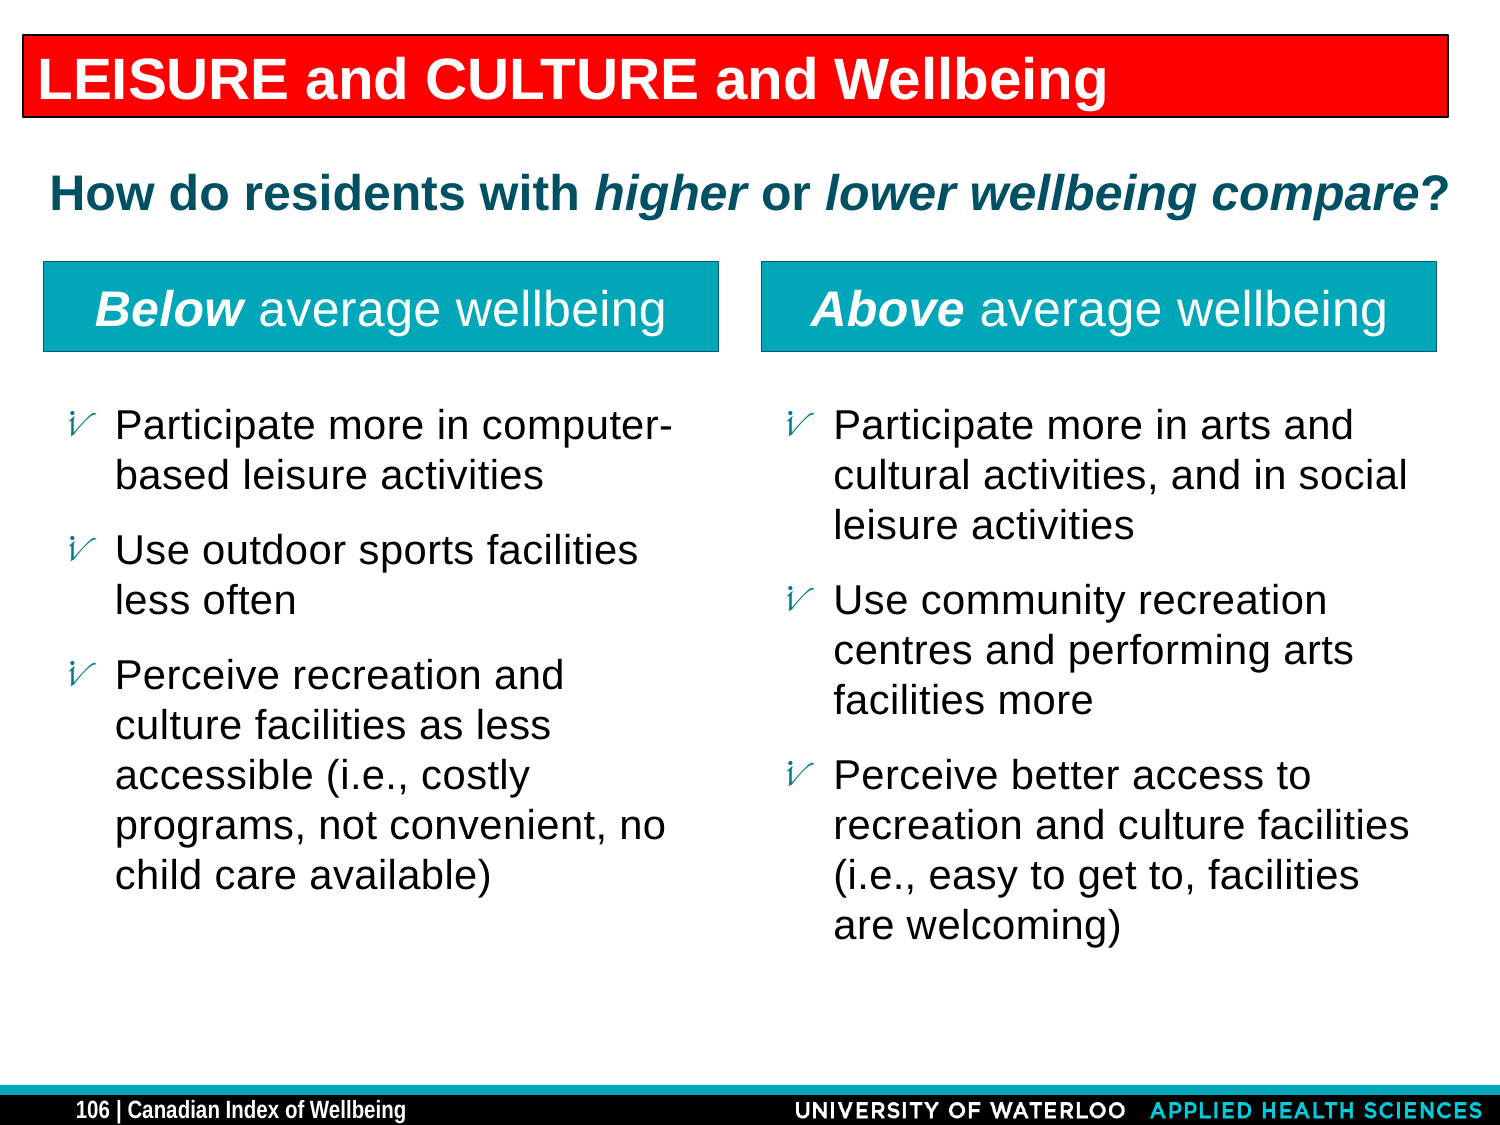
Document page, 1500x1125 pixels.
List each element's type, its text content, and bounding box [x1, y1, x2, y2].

picture [0, 1095, 1500, 1125]
picture [58, 525, 98, 570]
picture [58, 400, 98, 445]
picture [776, 750, 816, 795]
picture [776, 575, 816, 620]
list Participate more in arts and cultural activities, and in social leisure activities Use community recreation centres and performing arts facilities more Perceive better access to recreation and culture facilities (i.e., easy to get to, facilities are welcoming) [761, 390, 1448, 1039]
list Above average wellbeing [761, 261, 1437, 352]
picture [776, 400, 816, 445]
picture [58, 650, 98, 695]
text_box LEISURE and CULTURE and Wellbeing [22, 35, 1448, 118]
list Participate more in computer-based leisure activities Use outdoor sports facilities less often Perceive recreation and culture facilities as less accessible (i.e., costly programs, not convenient, no child care available) [43, 390, 719, 1039]
title How do residents with higher or lower wellbeing compare? [0, 143, 1500, 237]
list Below average wellbeing [43, 261, 719, 352]
